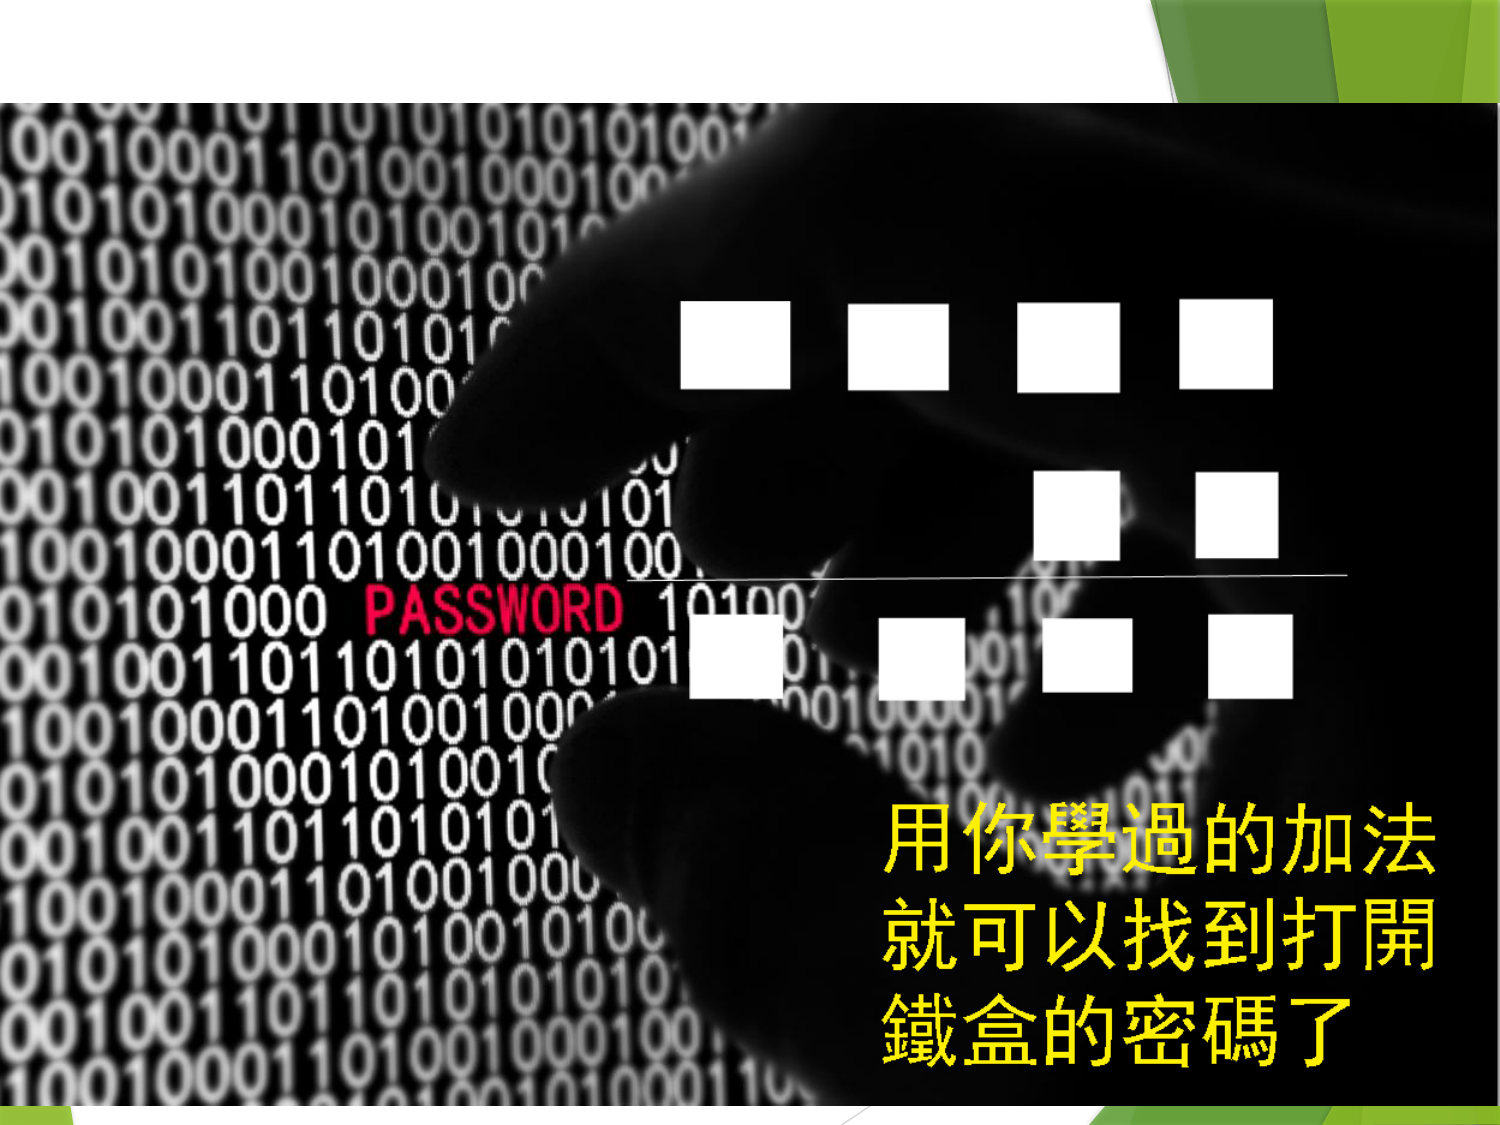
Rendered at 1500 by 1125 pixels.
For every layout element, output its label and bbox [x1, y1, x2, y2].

picture [0, 102, 1500, 1107]
